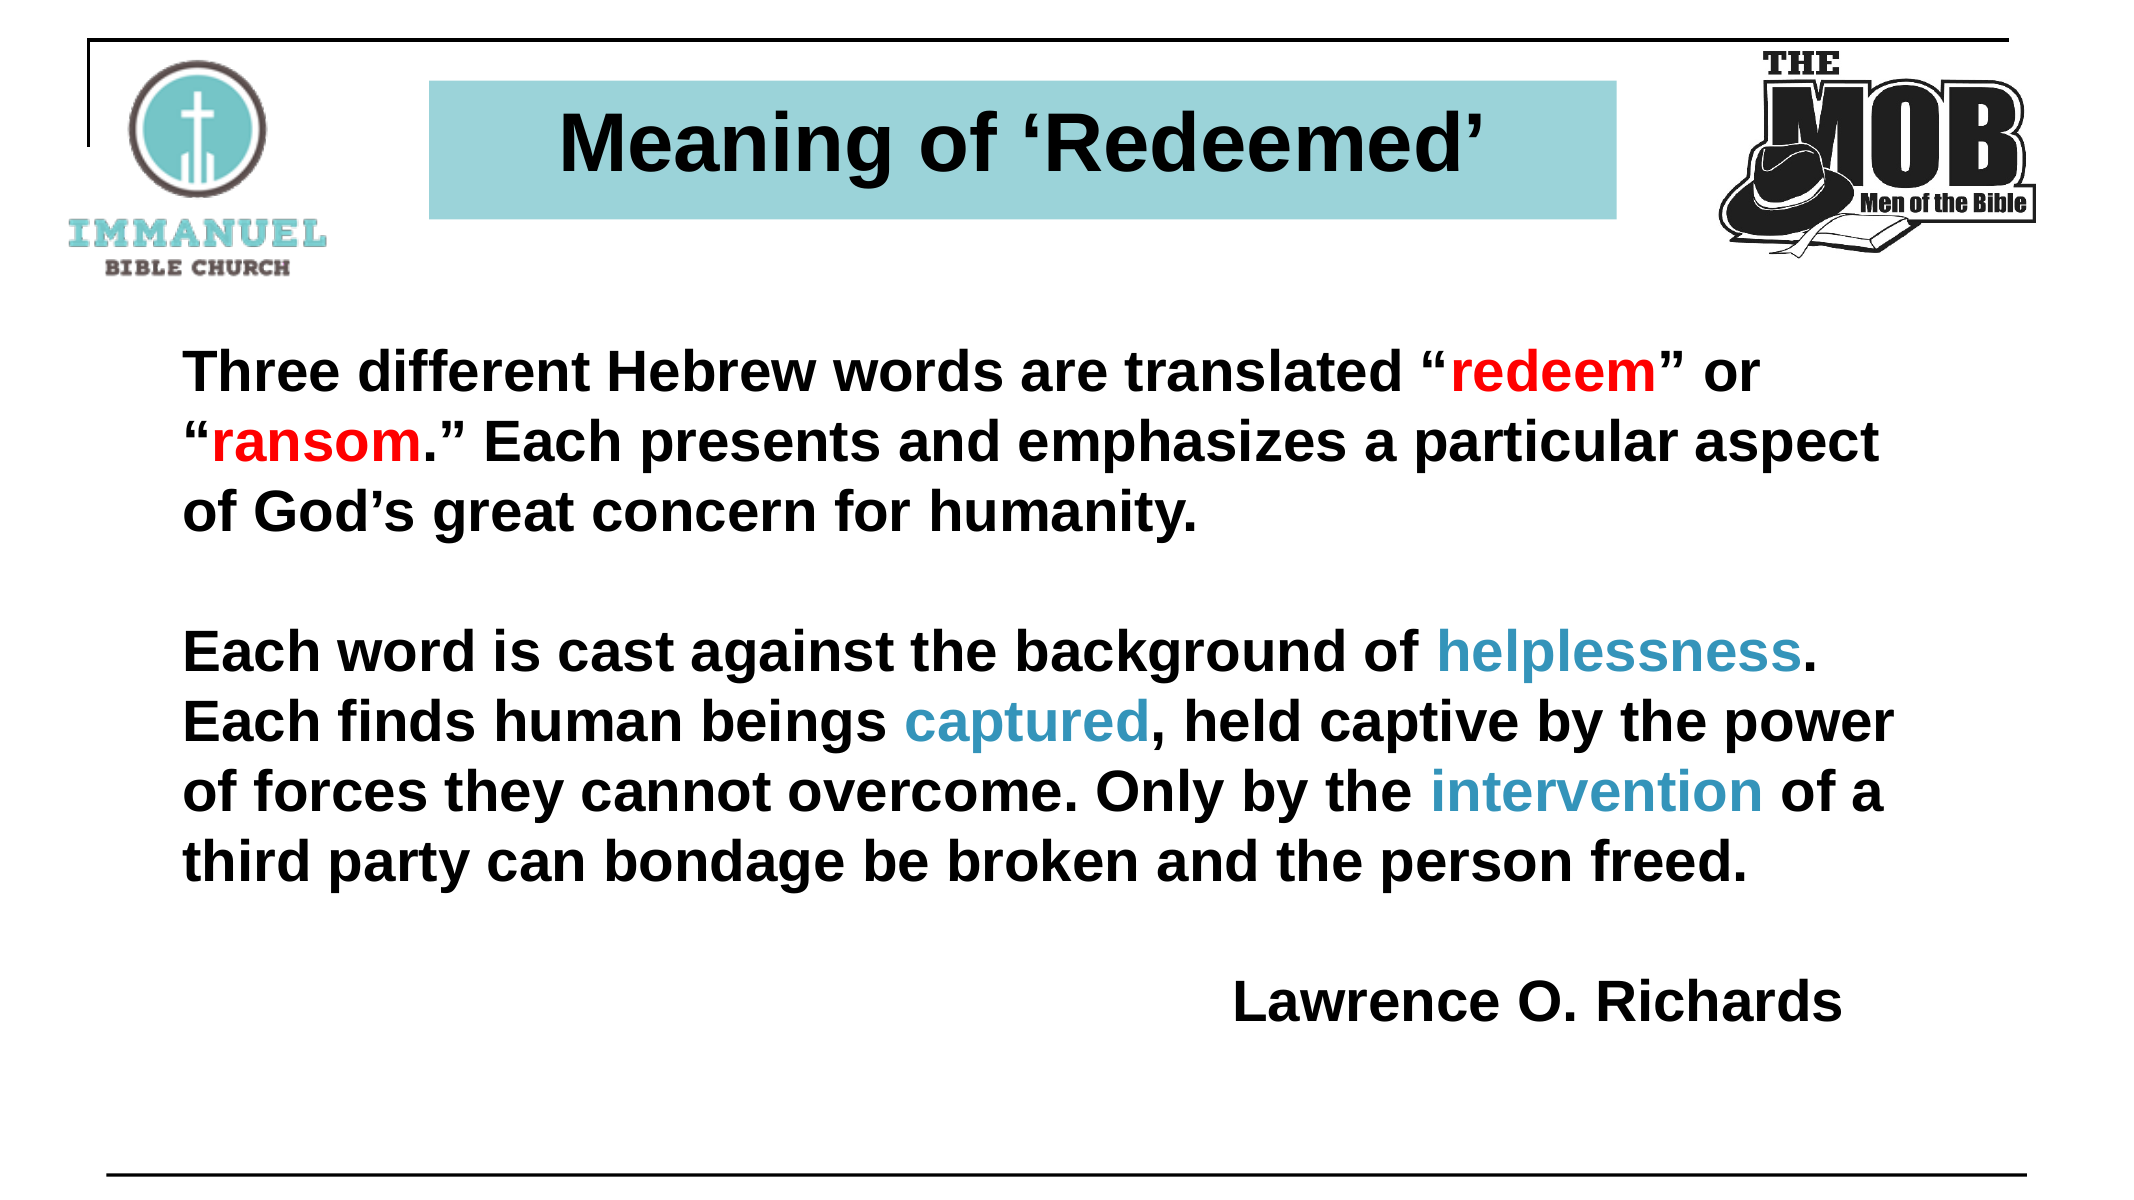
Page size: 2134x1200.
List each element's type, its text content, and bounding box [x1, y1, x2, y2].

title Meaning of ‘Redeemed’ [428, 80, 1617, 220]
list Three different Hebrew words are translated “redeem” or “ransom.” Each presents and emphasizes a particular aspect of God’s great concern for humanity. Each word is cast against the background of helplessness. Each finds human beings captured, held captive by the power of forces they cannot overcome. Only by the intervention of a third party can bondage be broken and the person freed. Lawrence O. Richards [166, 324, 1955, 1095]
picture [66, 37, 330, 300]
picture [1710, 51, 2042, 261]
